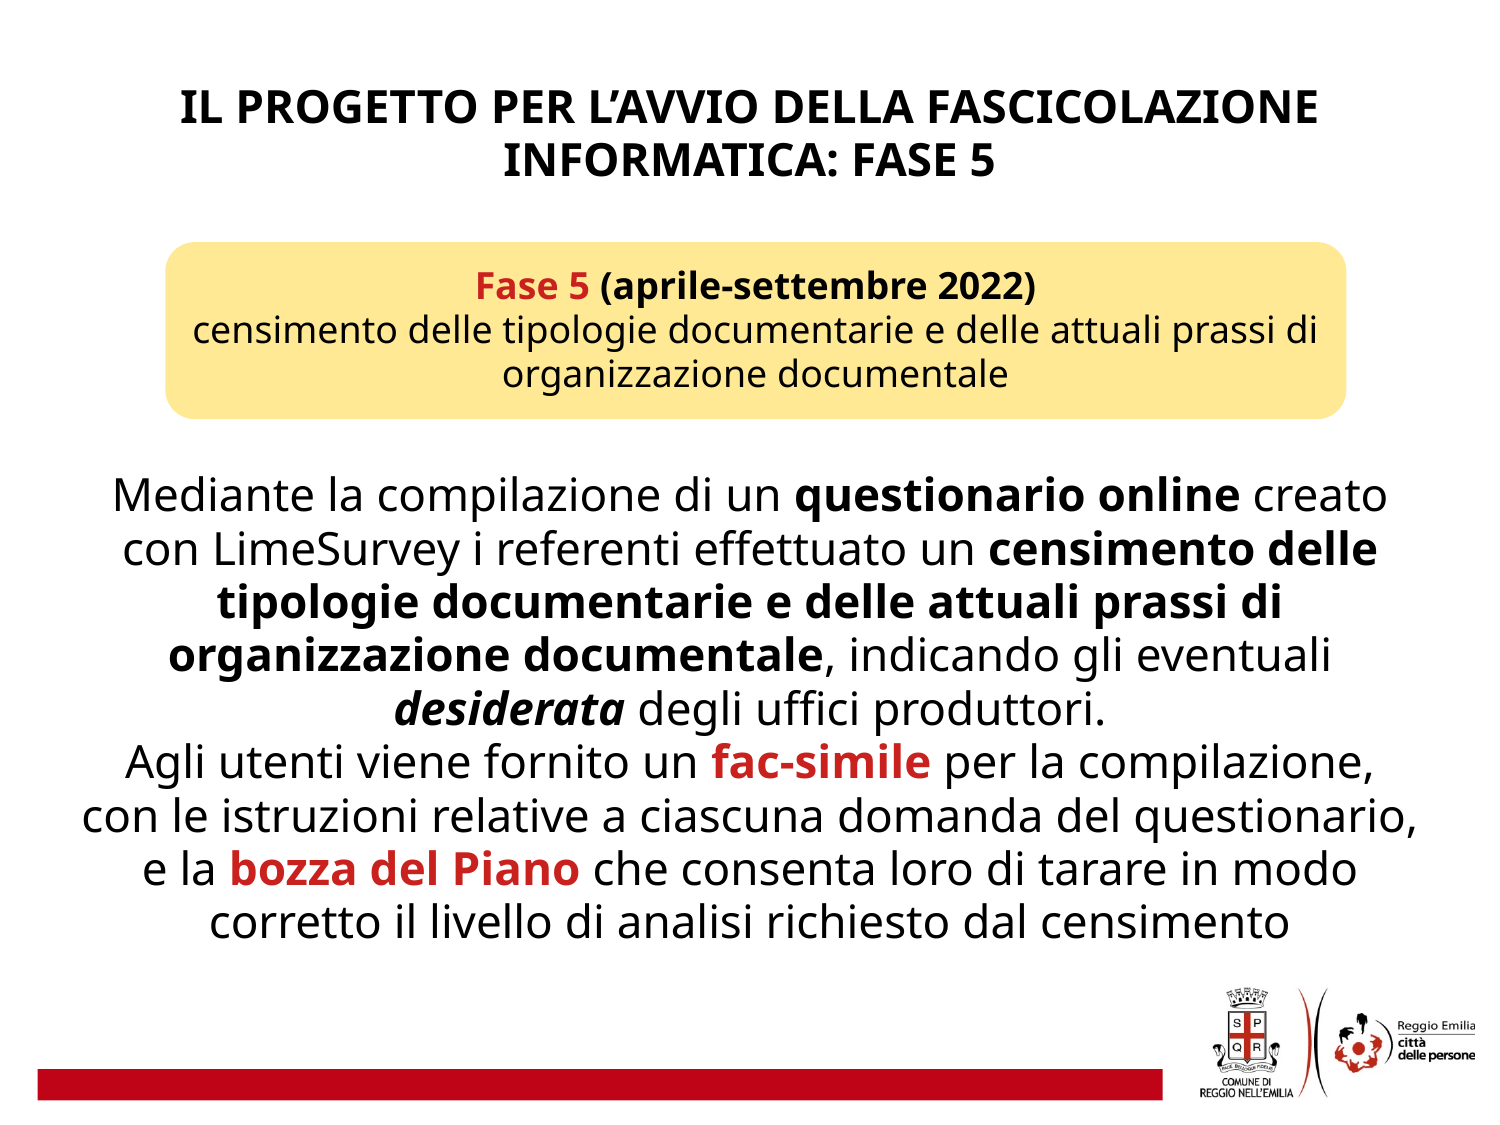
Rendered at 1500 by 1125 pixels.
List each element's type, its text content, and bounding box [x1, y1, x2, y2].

picture [1200, 987, 1475, 1099]
text_box IL PROGETTO PER L’AVVIO DELLA FASCICOLAZIONE INFORMATICA: FASE 5 [51, 72, 1449, 144]
text_box Mediante la compilazione di un questionario online creato con LimeSurvey i referenti effettuato un censimento delle tipologie documentarie e delle attuali prassi di organizzazione documentale, indicando gli eventuali desiderata degli uffici produttori. Agli utenti viene fornito un fac-simile per la compilazione, con le istruzioni relative a ciascuna domanda del questionario, e la bozza del Piano che consenta loro di tarare in modo corretto il livello di analisi richiesto dal censimento [65, 224, 1435, 946]
text_box Fase 5 (aprile-settembre 2022) censimento delle tipologie documentarie e delle attuali prassi di organizzazione documentale [165, 242, 1347, 420]
